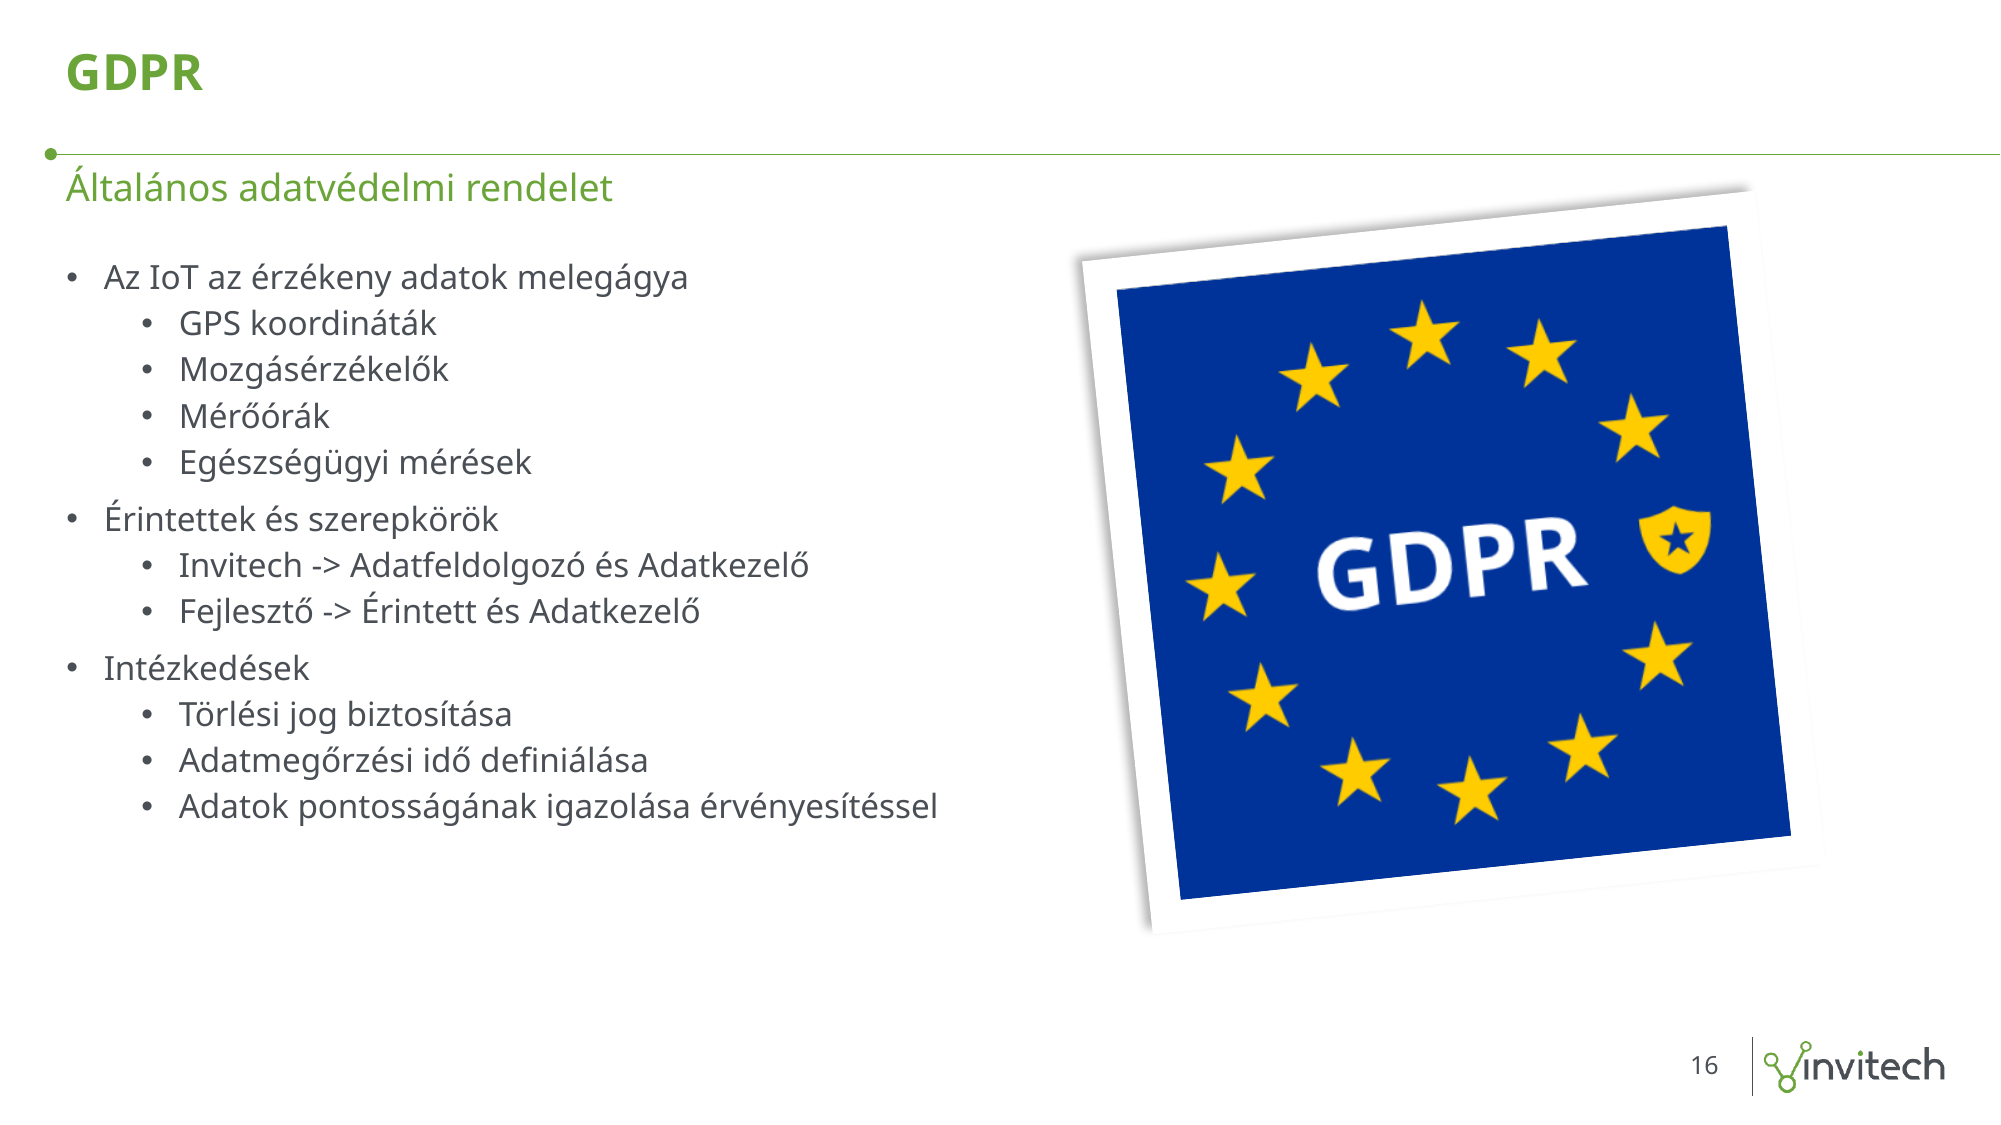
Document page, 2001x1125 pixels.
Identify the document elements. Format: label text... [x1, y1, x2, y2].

picture [1178, 870, 1456, 899]
picture [1117, 287, 1146, 560]
title GDPR [50, 39, 1948, 143]
picture [1463, 227, 1730, 255]
picture [1761, 558, 1791, 838]
list Általános adatvédelmi rendelet [50, 156, 1948, 210]
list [1146, 255, 1761, 870]
text_box Az IoT az érzékeny adatok melegágya GPS koordináták Mozgásérzékelők Mérőórák Egészségügyi mérések Érintettek és szerepkörök Invitech -> Adatfeldolgozó és Adatkezelő Fejlesztő -> Érintett és Adatkezelő Intézkedések Törlési jog biztosítása Adatmegőrzési idő definiálása Adatok pontosságának igazolása érvényesítéssel [51, 253, 1000, 1006]
picture [1750, 1031, 1962, 1102]
